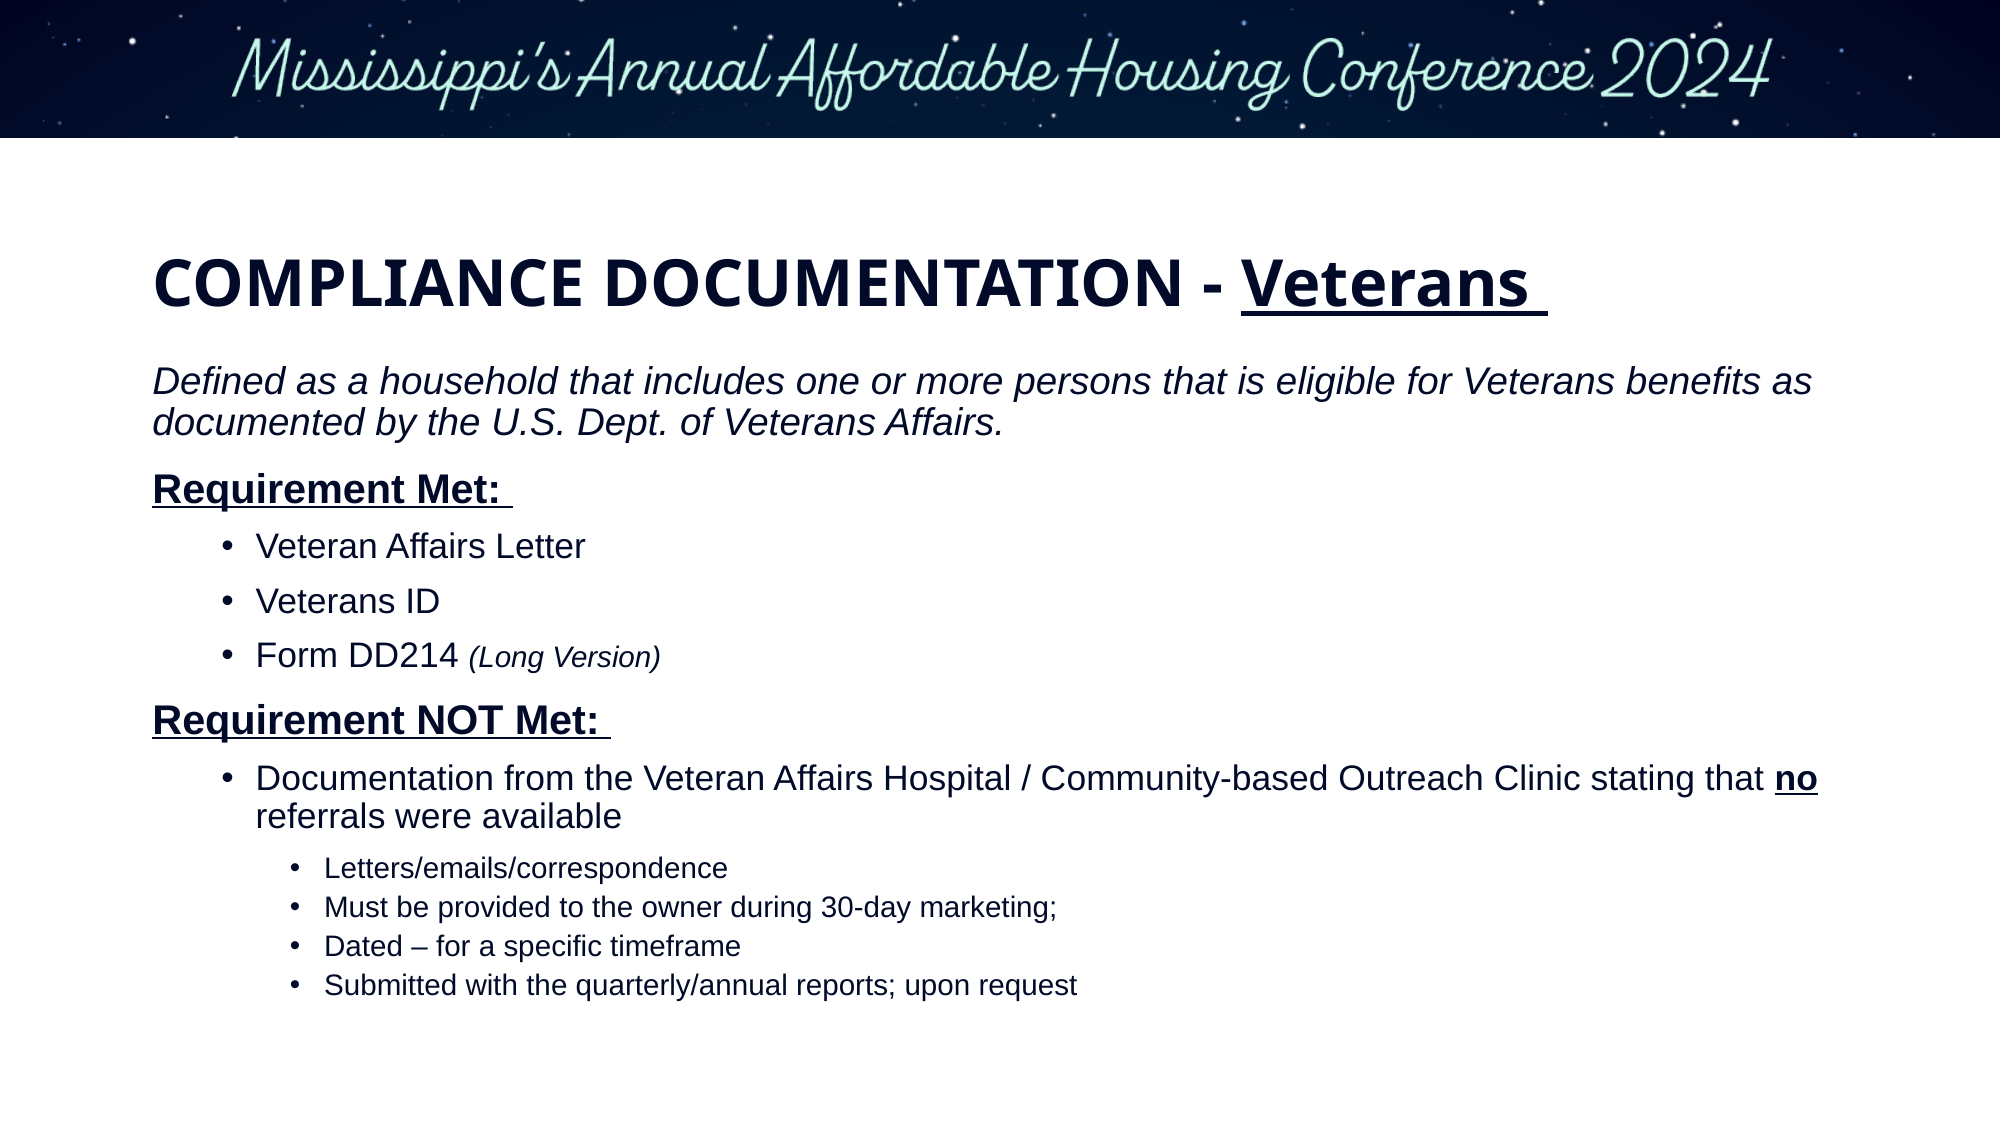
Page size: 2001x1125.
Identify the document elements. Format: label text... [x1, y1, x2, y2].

title COMPLIANCE DOCUMENTATION - Veterans [137, 241, 1922, 408]
list Defined as a household that includes one or more persons that is eligible for Veterans benefits as documented by the U.S. Dept. of Veterans Affairs. Requirement Met: Veteran Affairs Letter Veterans ID Form DD214 (Long Version) Requirement NOT Met: Documentation from the Veteran Affairs Hospital / Community-based Outreach Clinic stating that no referrals were available Letters/emails/correspondence Must be provided to the owner during 30-day marketing; Dated – for a specific timeframe Submitted with the quarterly/annual reports; upon request [137, 353, 1863, 1017]
picture [0, 0, 2000, 138]
